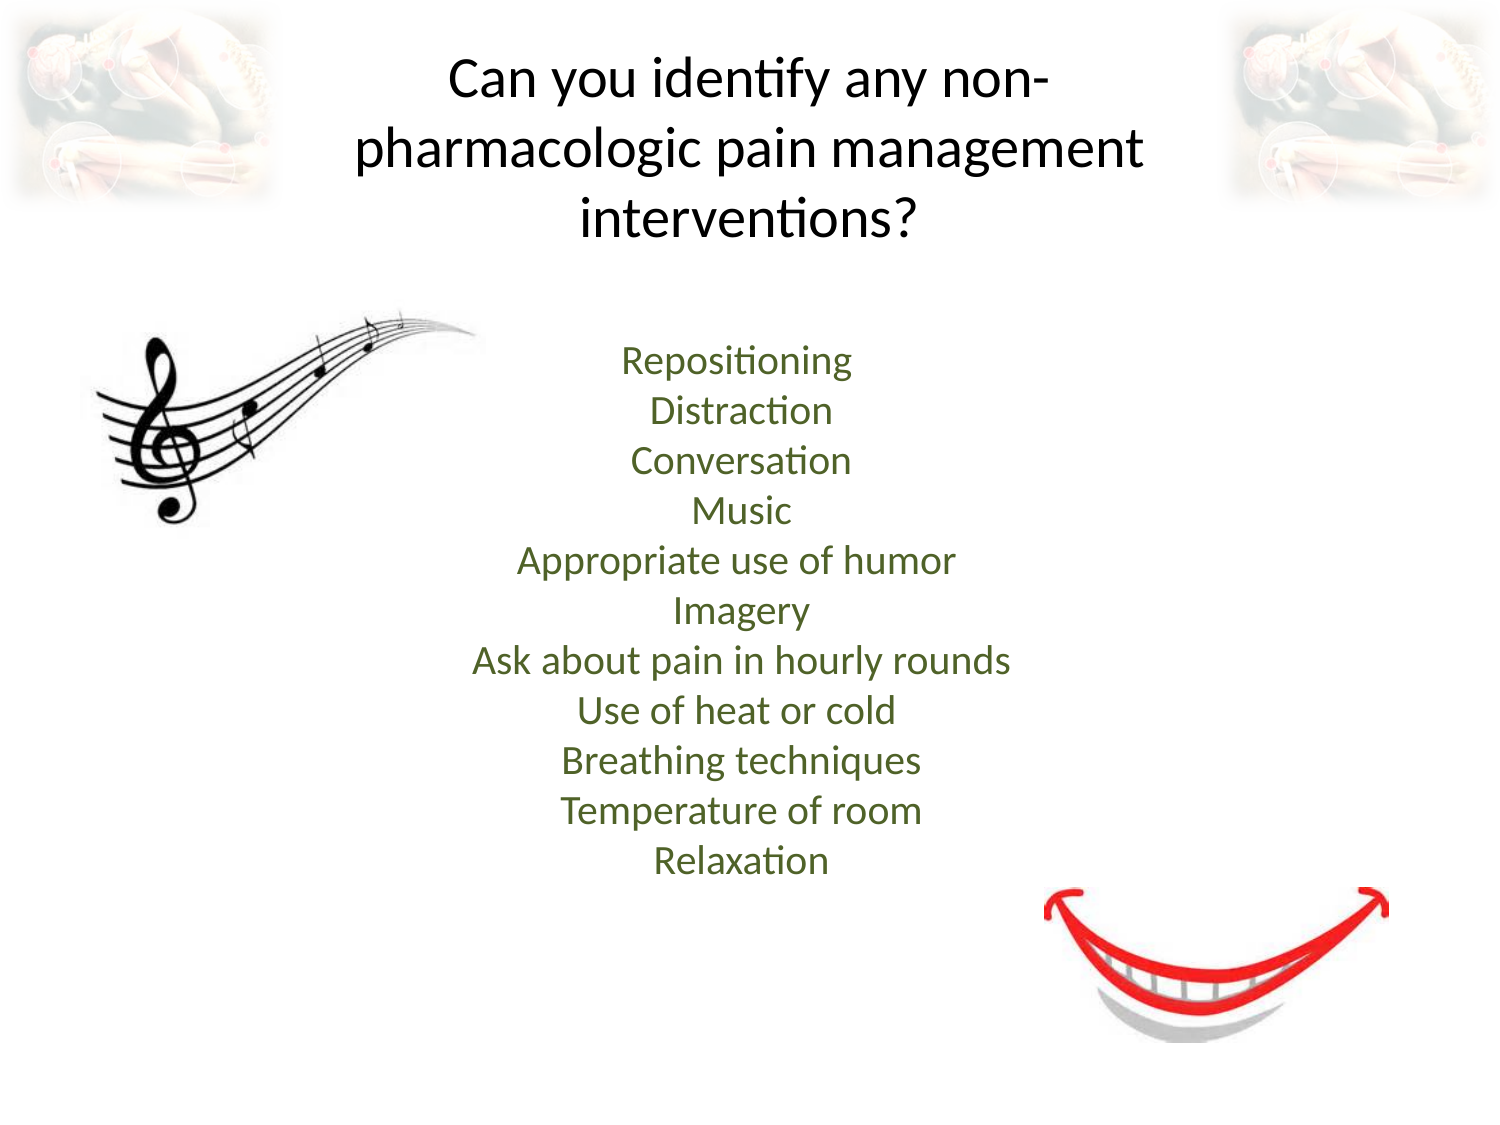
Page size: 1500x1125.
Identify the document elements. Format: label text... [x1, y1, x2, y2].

picture [1216, 0, 1500, 213]
picture [1044, 887, 1389, 1043]
list Repositioning Distraction Conversation Music Appropriate use of humor Imagery Ask about pain in hourly rounds Use of heat or cold Breathing techniques Temperature of room Relaxation [125, 324, 1359, 1005]
picture [80, 289, 487, 541]
picture [0, 0, 284, 213]
title Can you identify any non-pharmacologic pain management interventions? [283, 50, 1217, 238]
